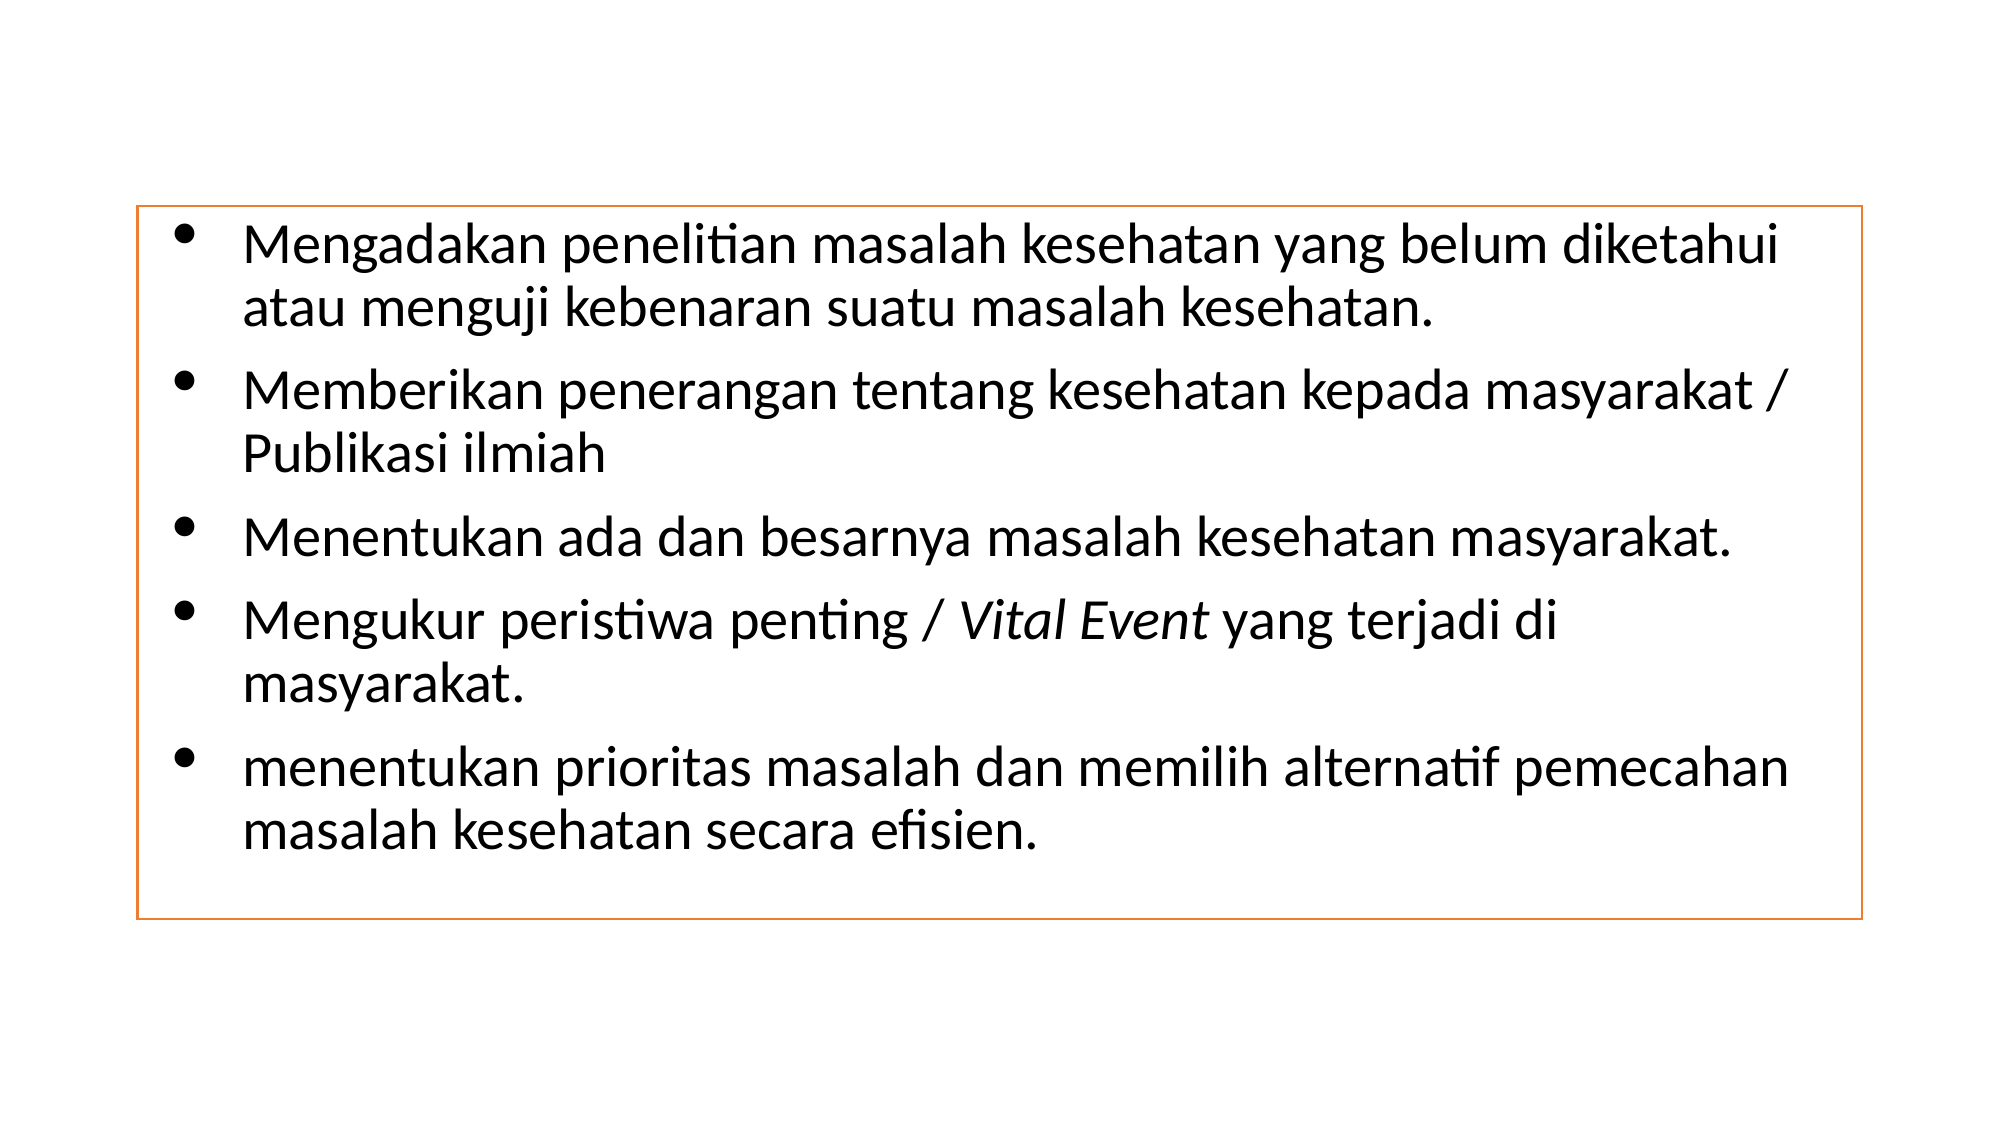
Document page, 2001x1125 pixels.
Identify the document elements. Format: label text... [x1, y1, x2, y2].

list Mengadakan penelitian masalah kesehatan yang belum diketahui atau menguji kebenaran suatu masalah kesehatan. Memberikan penerangan tentang kesehatan kepada masyarakat / Publikasi ilmiah Menentukan ada dan besarnya masalah kesehatan masyarakat. Mengukur peristiwa penting / Vital Event yang terjadi di masyarakat. menentukan prioritas masalah dan memilih alternatif pemecahan masalah kesehatan secara efisien. [136, 205, 1863, 920]
